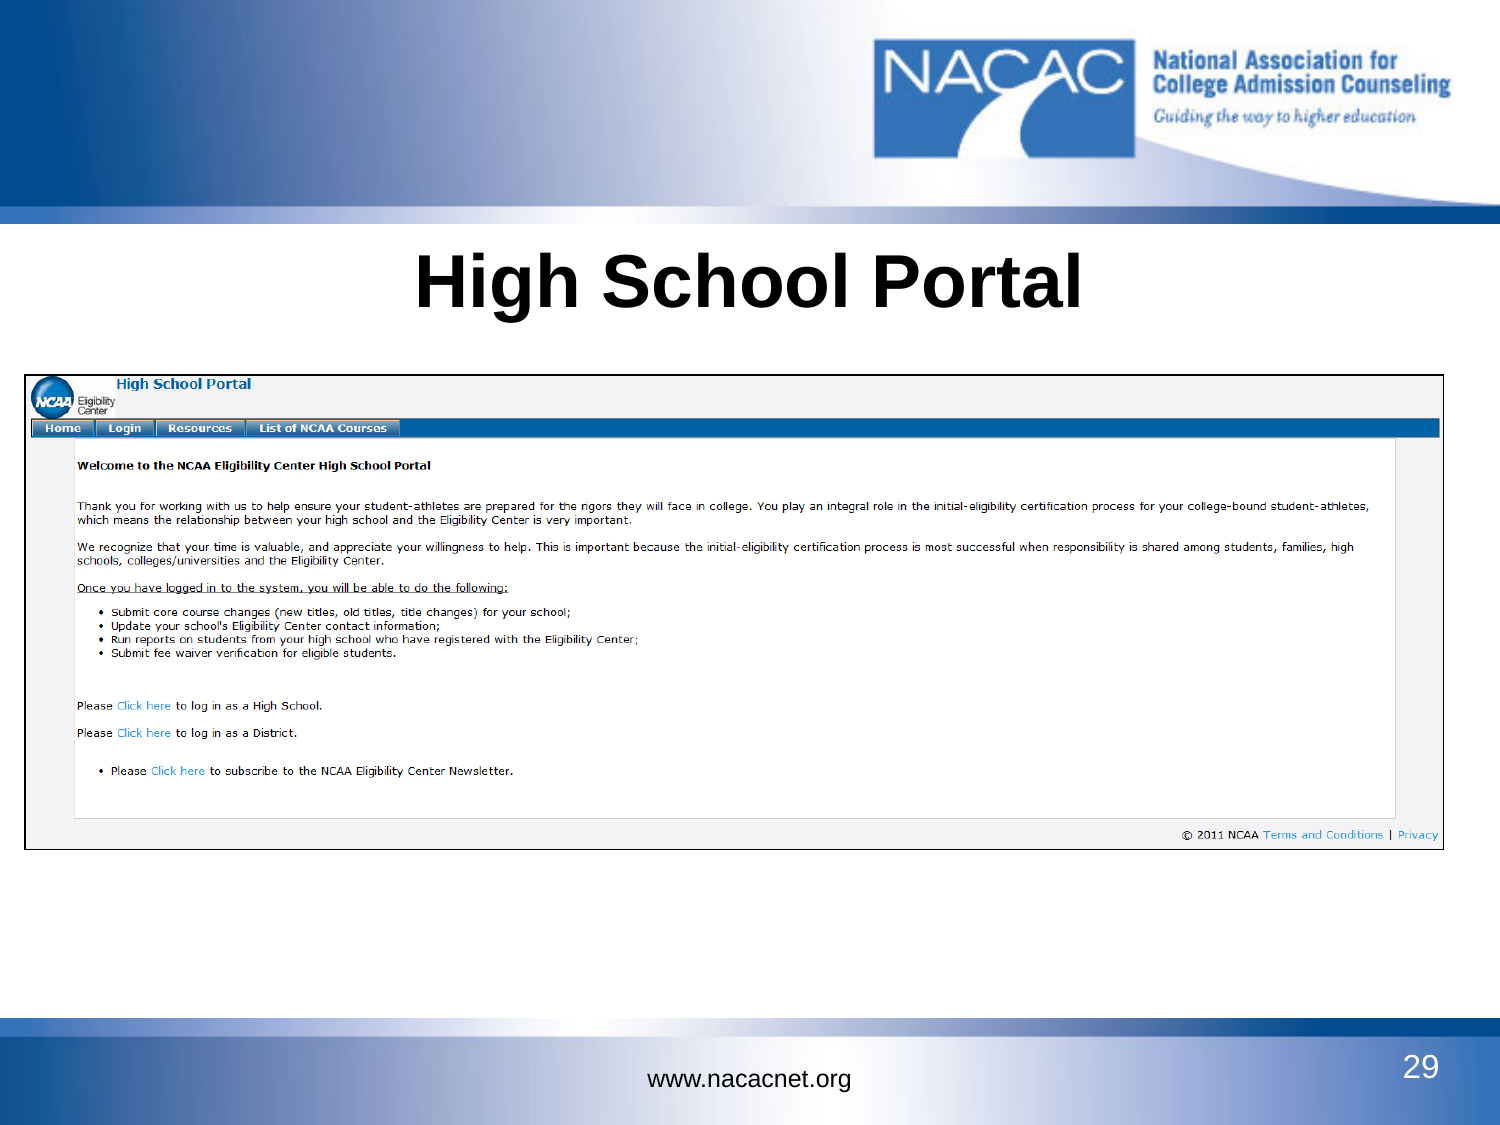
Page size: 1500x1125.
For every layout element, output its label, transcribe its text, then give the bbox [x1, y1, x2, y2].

text_box 29 [1387, 1037, 1463, 1093]
picture [0, 1018, 1500, 1125]
picture [0, 0, 1500, 224]
picture [24, 374, 1444, 851]
title High School Portal [112, 224, 1388, 373]
